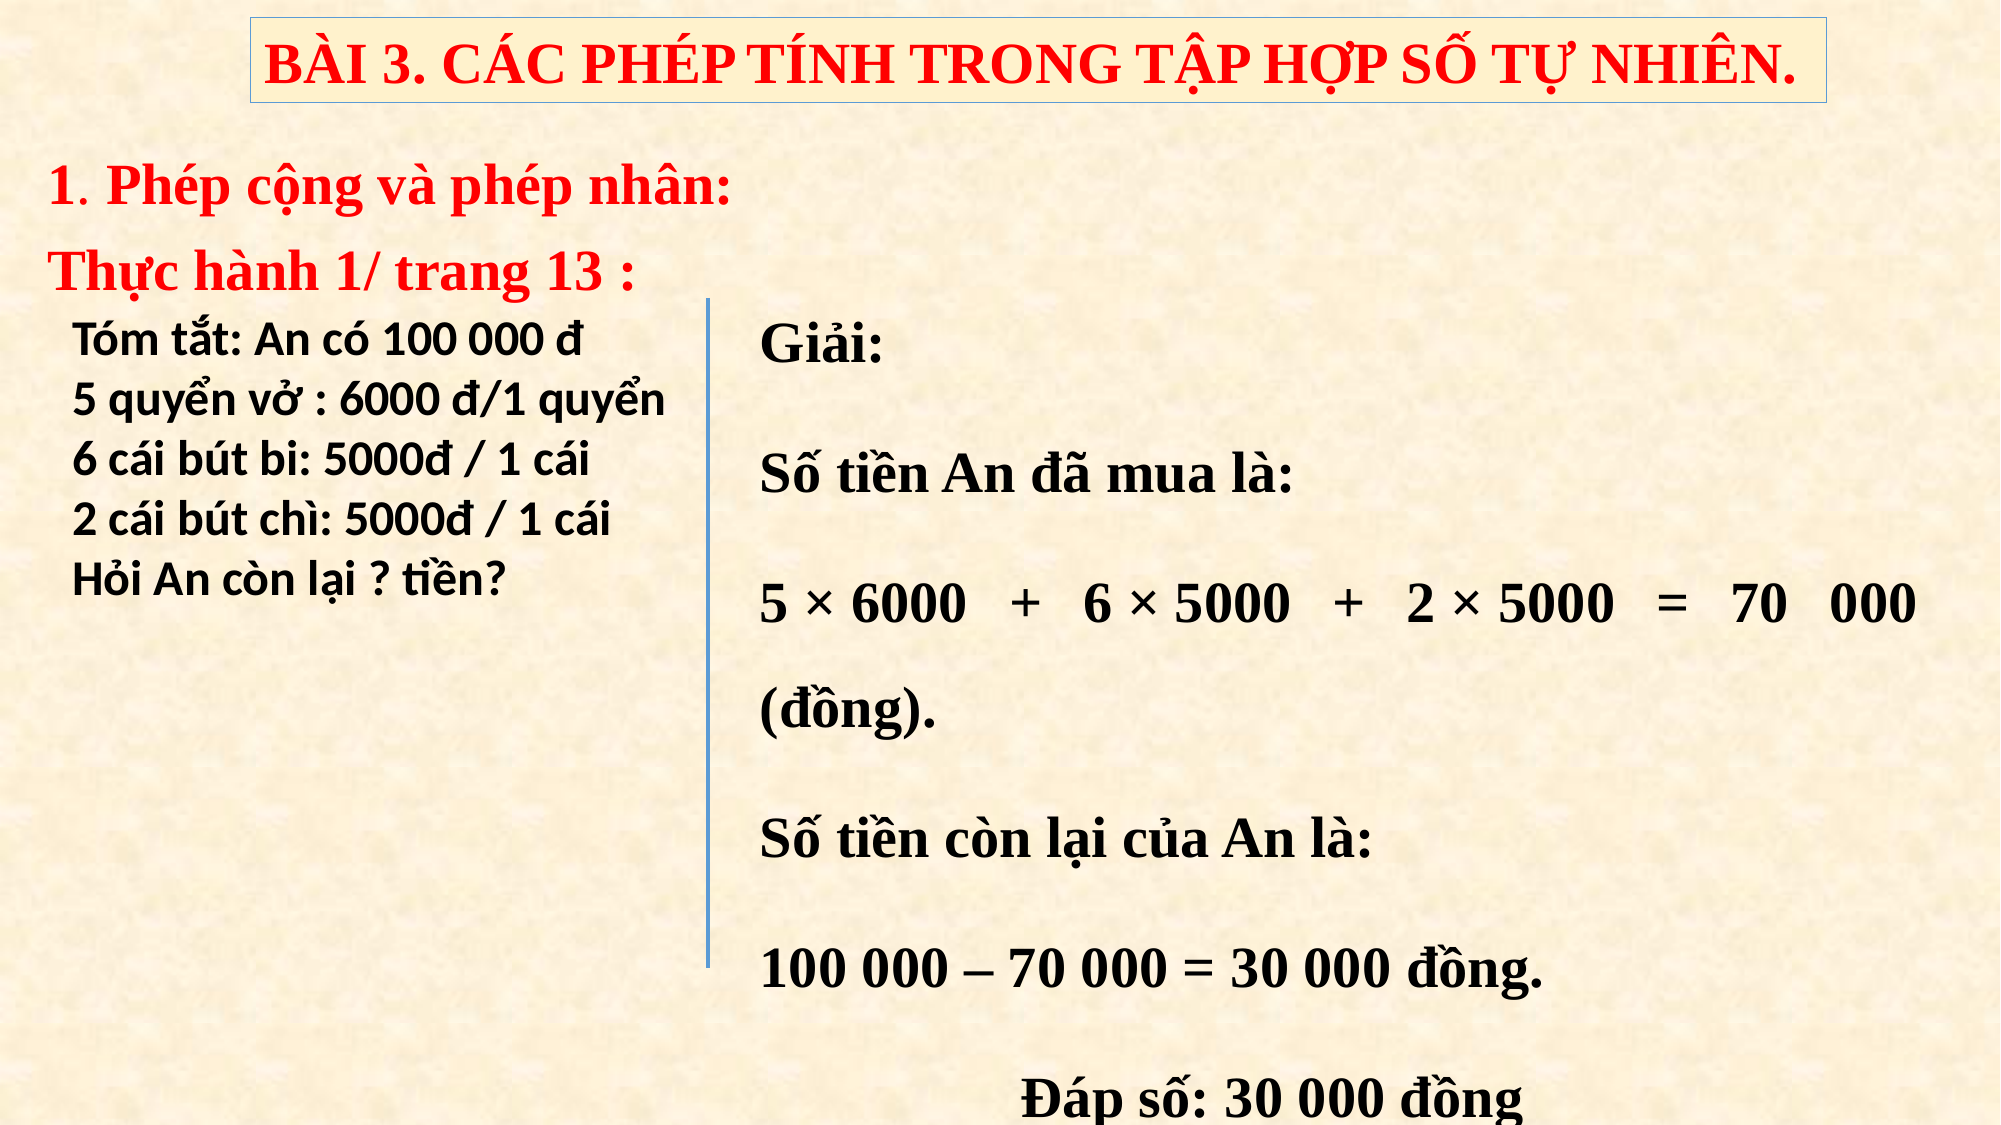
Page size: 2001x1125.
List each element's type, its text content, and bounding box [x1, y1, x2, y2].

text_box Thực hành 1/ trang 13 : [32, 189, 668, 310]
text_box 1. Phép cộng và phép nhân: [32, 103, 750, 224]
picture [0, 0, 2001, 1125]
text_box Tóm tắt: An có 100 000 đ 5 quyển vở : 6000 đ/1 quyển 6 cái bút bi: 5000đ / 1 cái 2 cái bút chì: 5000đ / 1 cái Hỏi An còn lại ? tiền? [57, 298, 706, 613]
text_box BÀI 3. CÁC PHÉP TÍNH TRONG TẬP HỢP SỐ TỰ NHIÊN. [250, 17, 1827, 103]
text_box Giải: Số tiền An đã mua là: 5 × 6000 + 6 × 5000 + 2 × 5000 = 70 000 (đồng). Số tiền còn lại của An là: 100 000 – 70 000 = 30 000 đồng. Đáp số: 30 000 đồng [745, 262, 1934, 1125]
